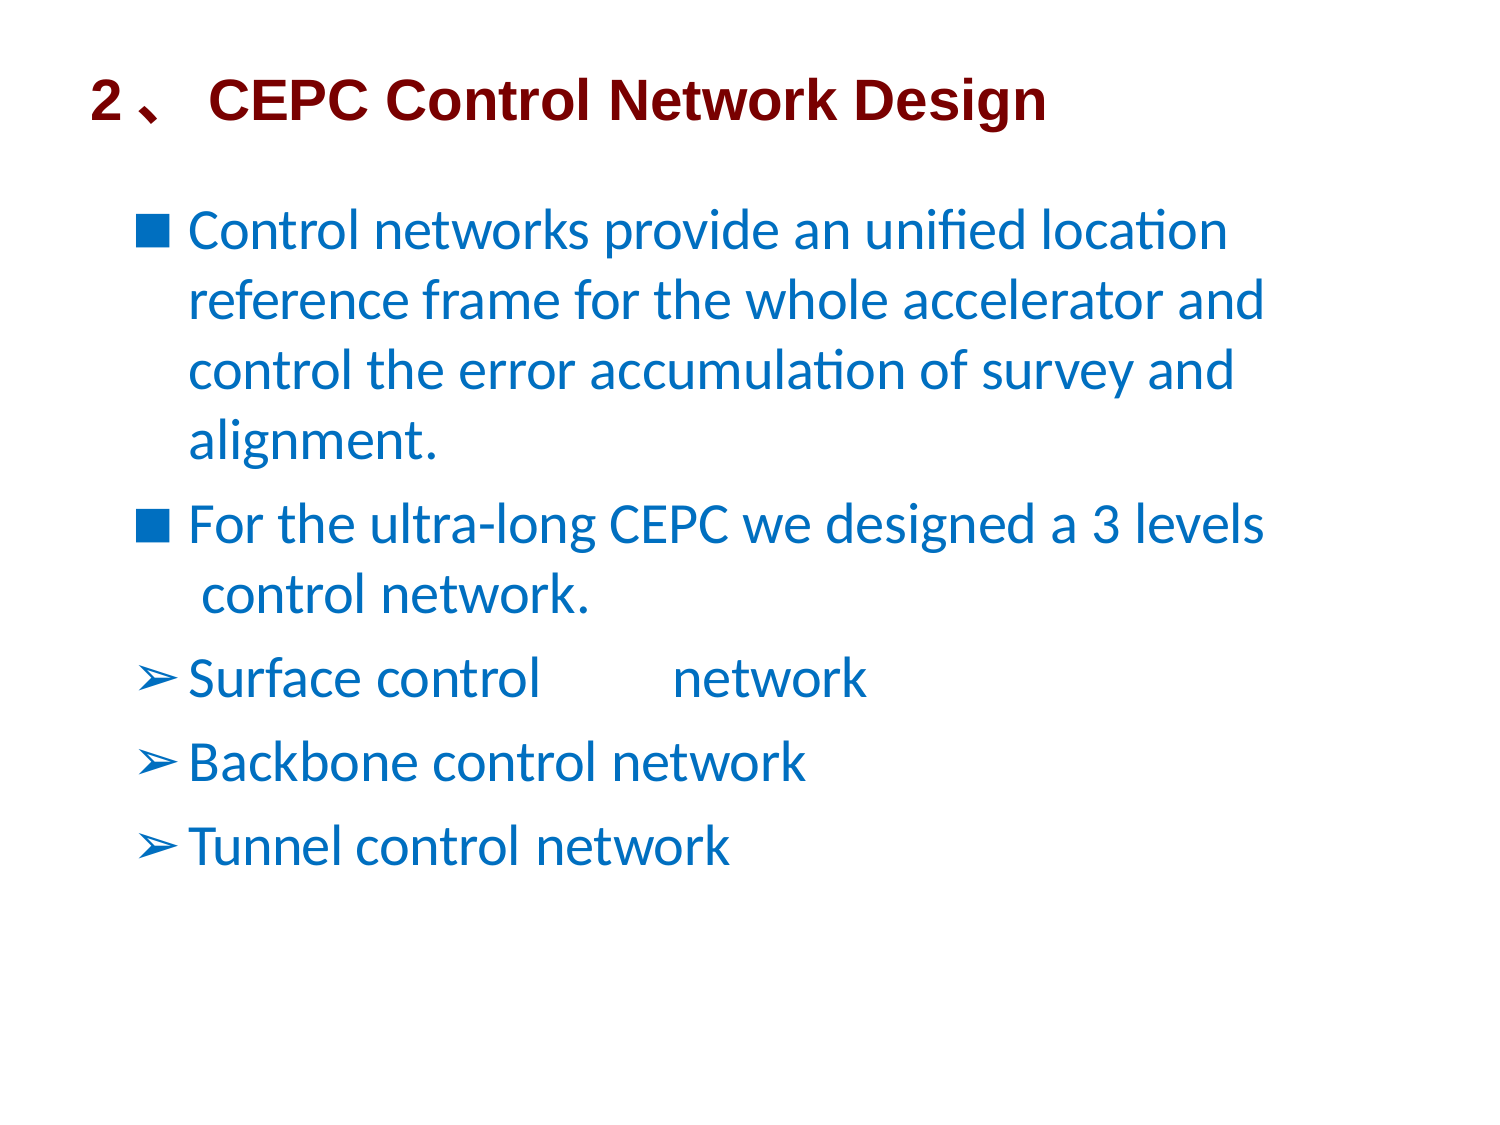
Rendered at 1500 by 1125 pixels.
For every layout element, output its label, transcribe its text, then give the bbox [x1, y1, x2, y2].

text_box 2、CEPC Control Network Design Control networks provide an unified location reference frame for the whole accelerator and control the error accumulation of survey and alignment. For the ultra-long CEPC we designed a 3 levels control network. Surface control network Backbone control network Tunnel control network [87, 59, 1283, 878]
